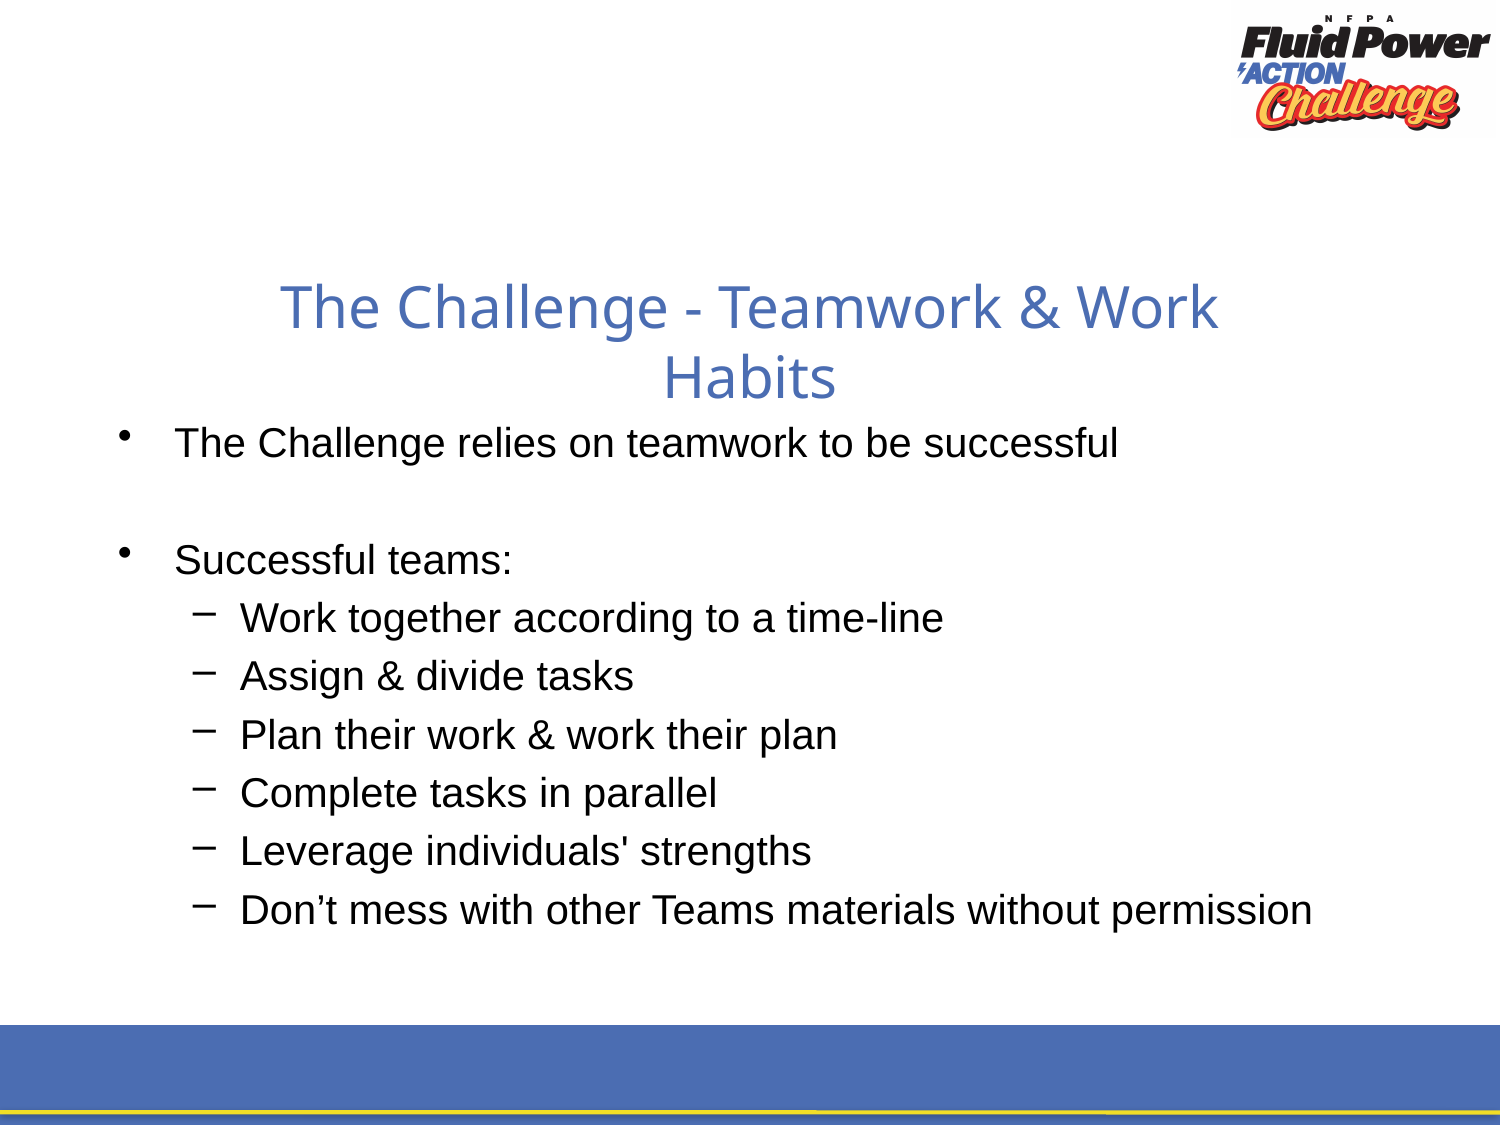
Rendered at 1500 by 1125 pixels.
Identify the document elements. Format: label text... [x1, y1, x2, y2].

list The Challenge relies on teamwork to be successful Successful teams: Work together according to a time-line Assign & divide tasks Plan their work & work their plan Complete tasks in parallel Leverage individuals' strengths Don’t mess with other Teams materials without permission [103, 350, 1397, 983]
picture [1231, 0, 1496, 138]
title The Challenge - Teamwork & Work Habits [173, 262, 1327, 350]
